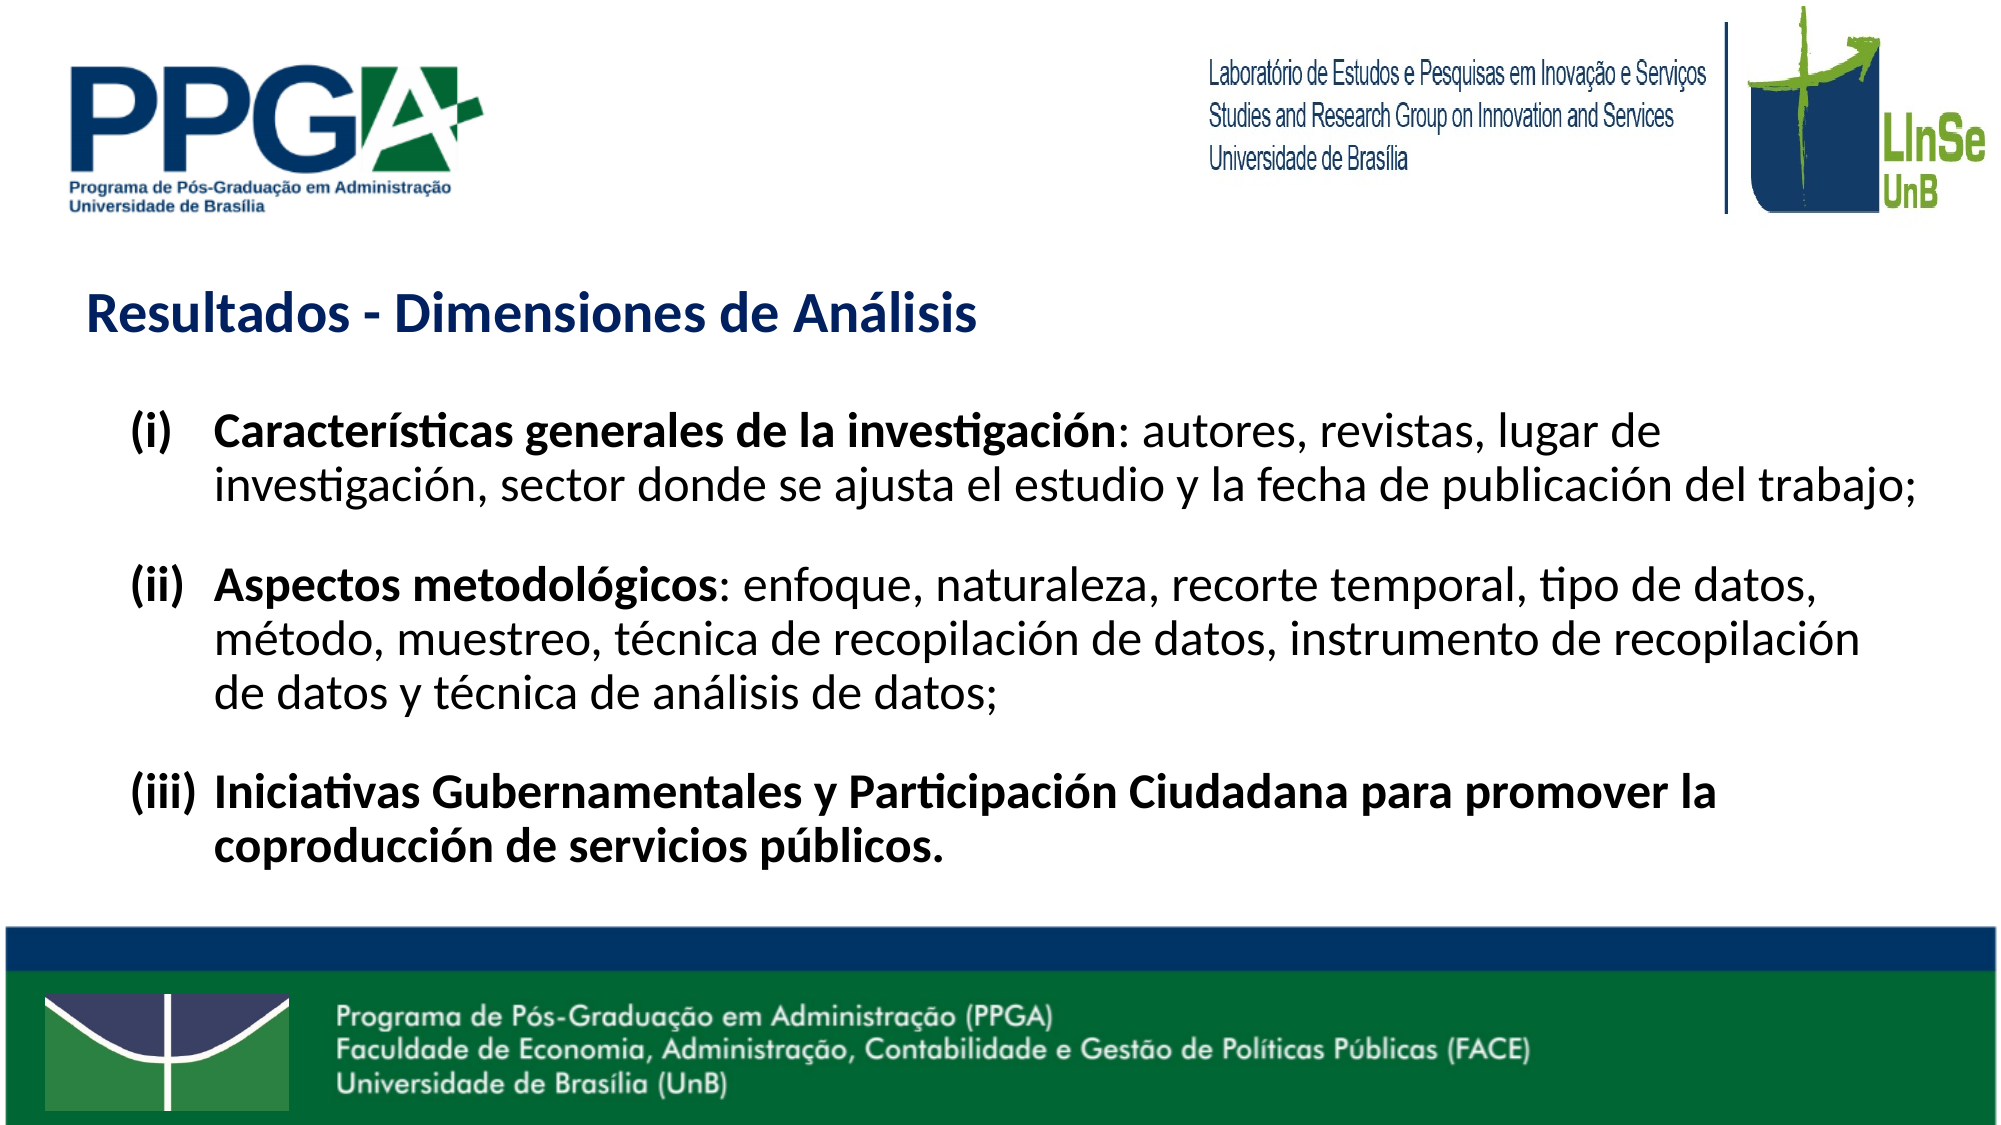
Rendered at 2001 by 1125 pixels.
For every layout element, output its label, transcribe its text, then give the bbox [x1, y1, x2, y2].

picture [57, 56, 491, 228]
picture [0, 925, 2000, 1125]
picture [1198, 6, 1991, 227]
subtitle Características generales de la investigación: autores, revistas, lugar de investigación, sector donde se ajusta el estudio y la fecha de publicación del trabajo; Aspectos metodológicos: enfoque, naturaleza, recorte temporal, tipo de datos, método, muestreo, técnica de recopilación de datos, instrumento de recopilación de datos y técnica de análisis de datos; Iniciativas Gubernamentales y Participación Ciudadana para promover la coproducción de servicios públicos. [114, 396, 1935, 924]
text_box Resultados - Dimensiones de Análisis [71, 239, 1553, 353]
